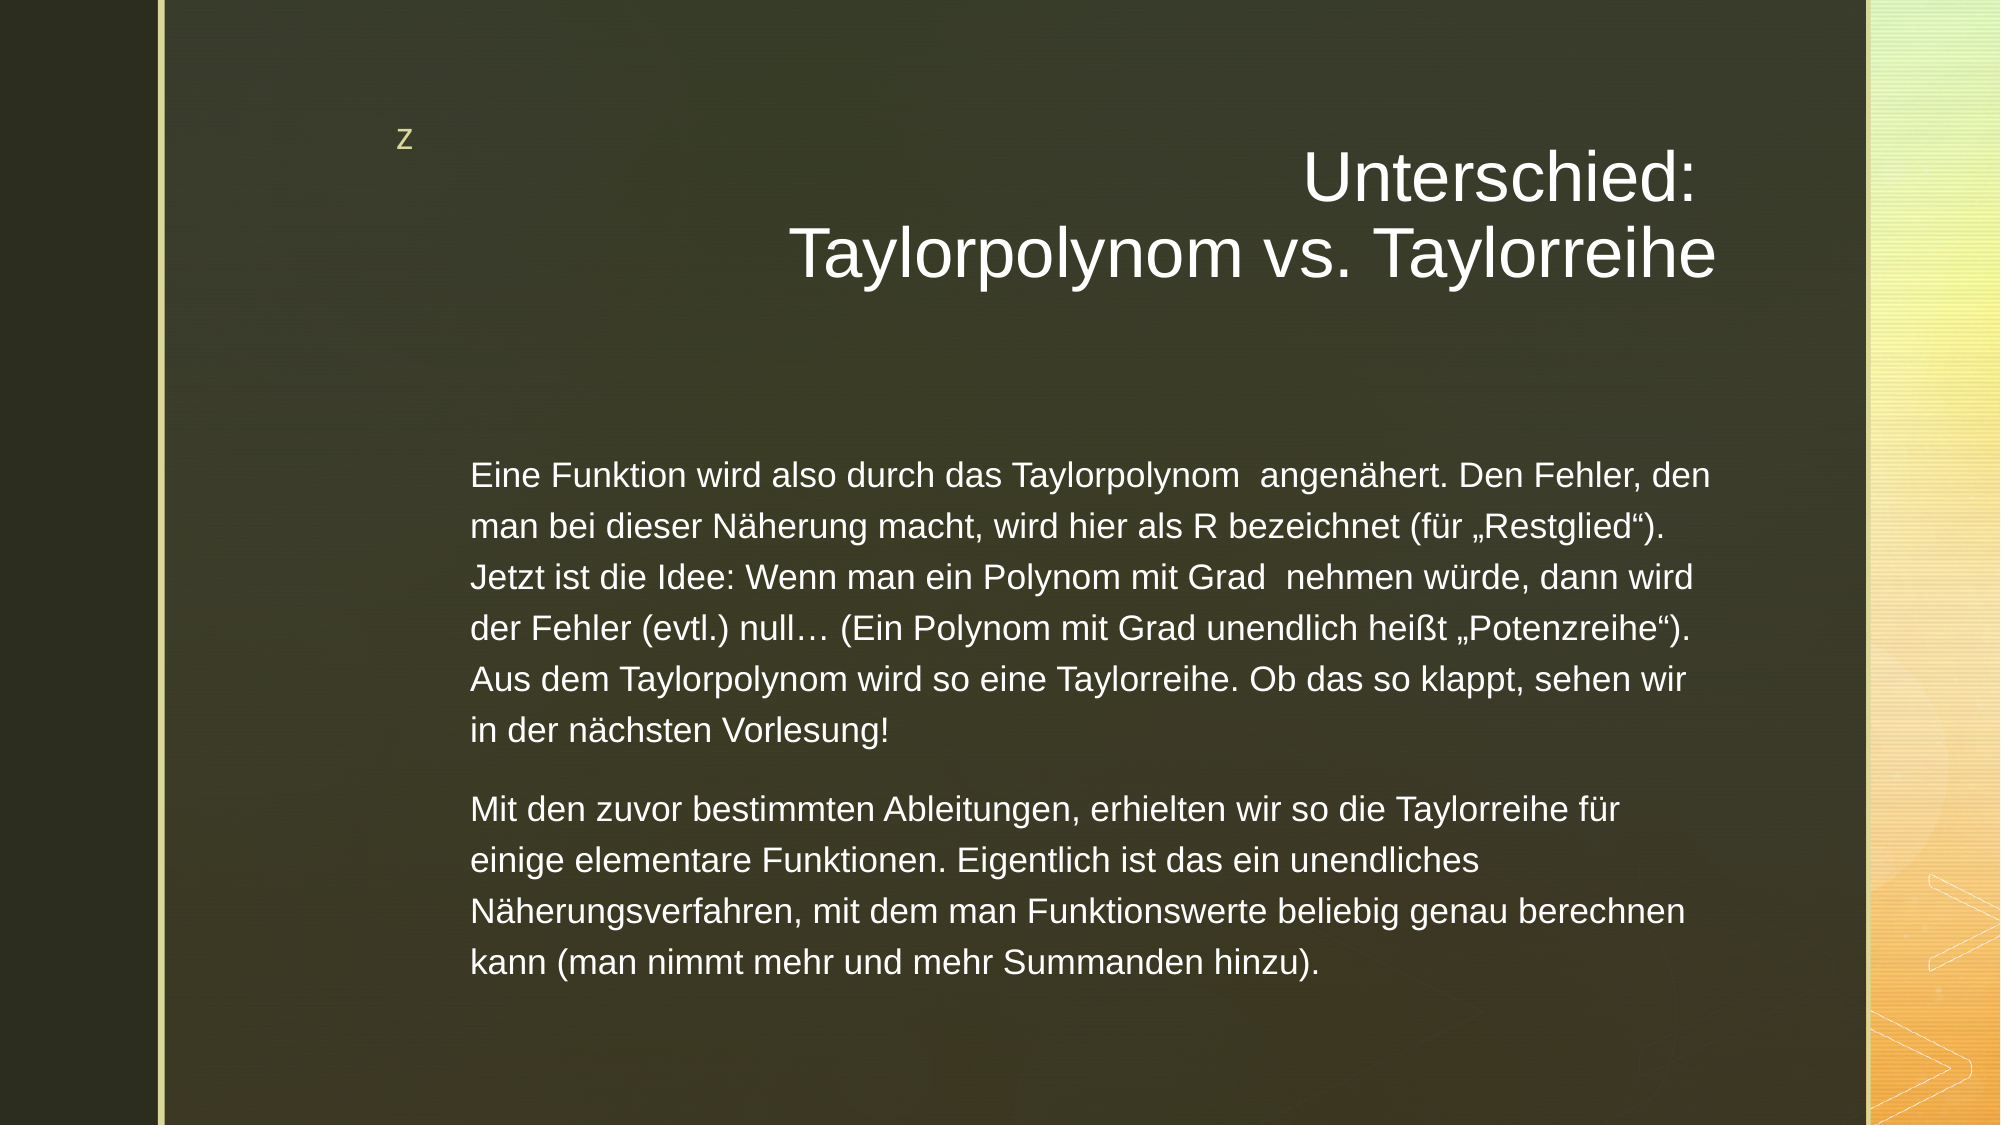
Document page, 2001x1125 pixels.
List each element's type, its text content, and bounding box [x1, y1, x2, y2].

title Unterschied: Taylorpolynom vs. Taylorreihe [428, 132, 1734, 310]
picture [1871, 0, 2001, 1125]
